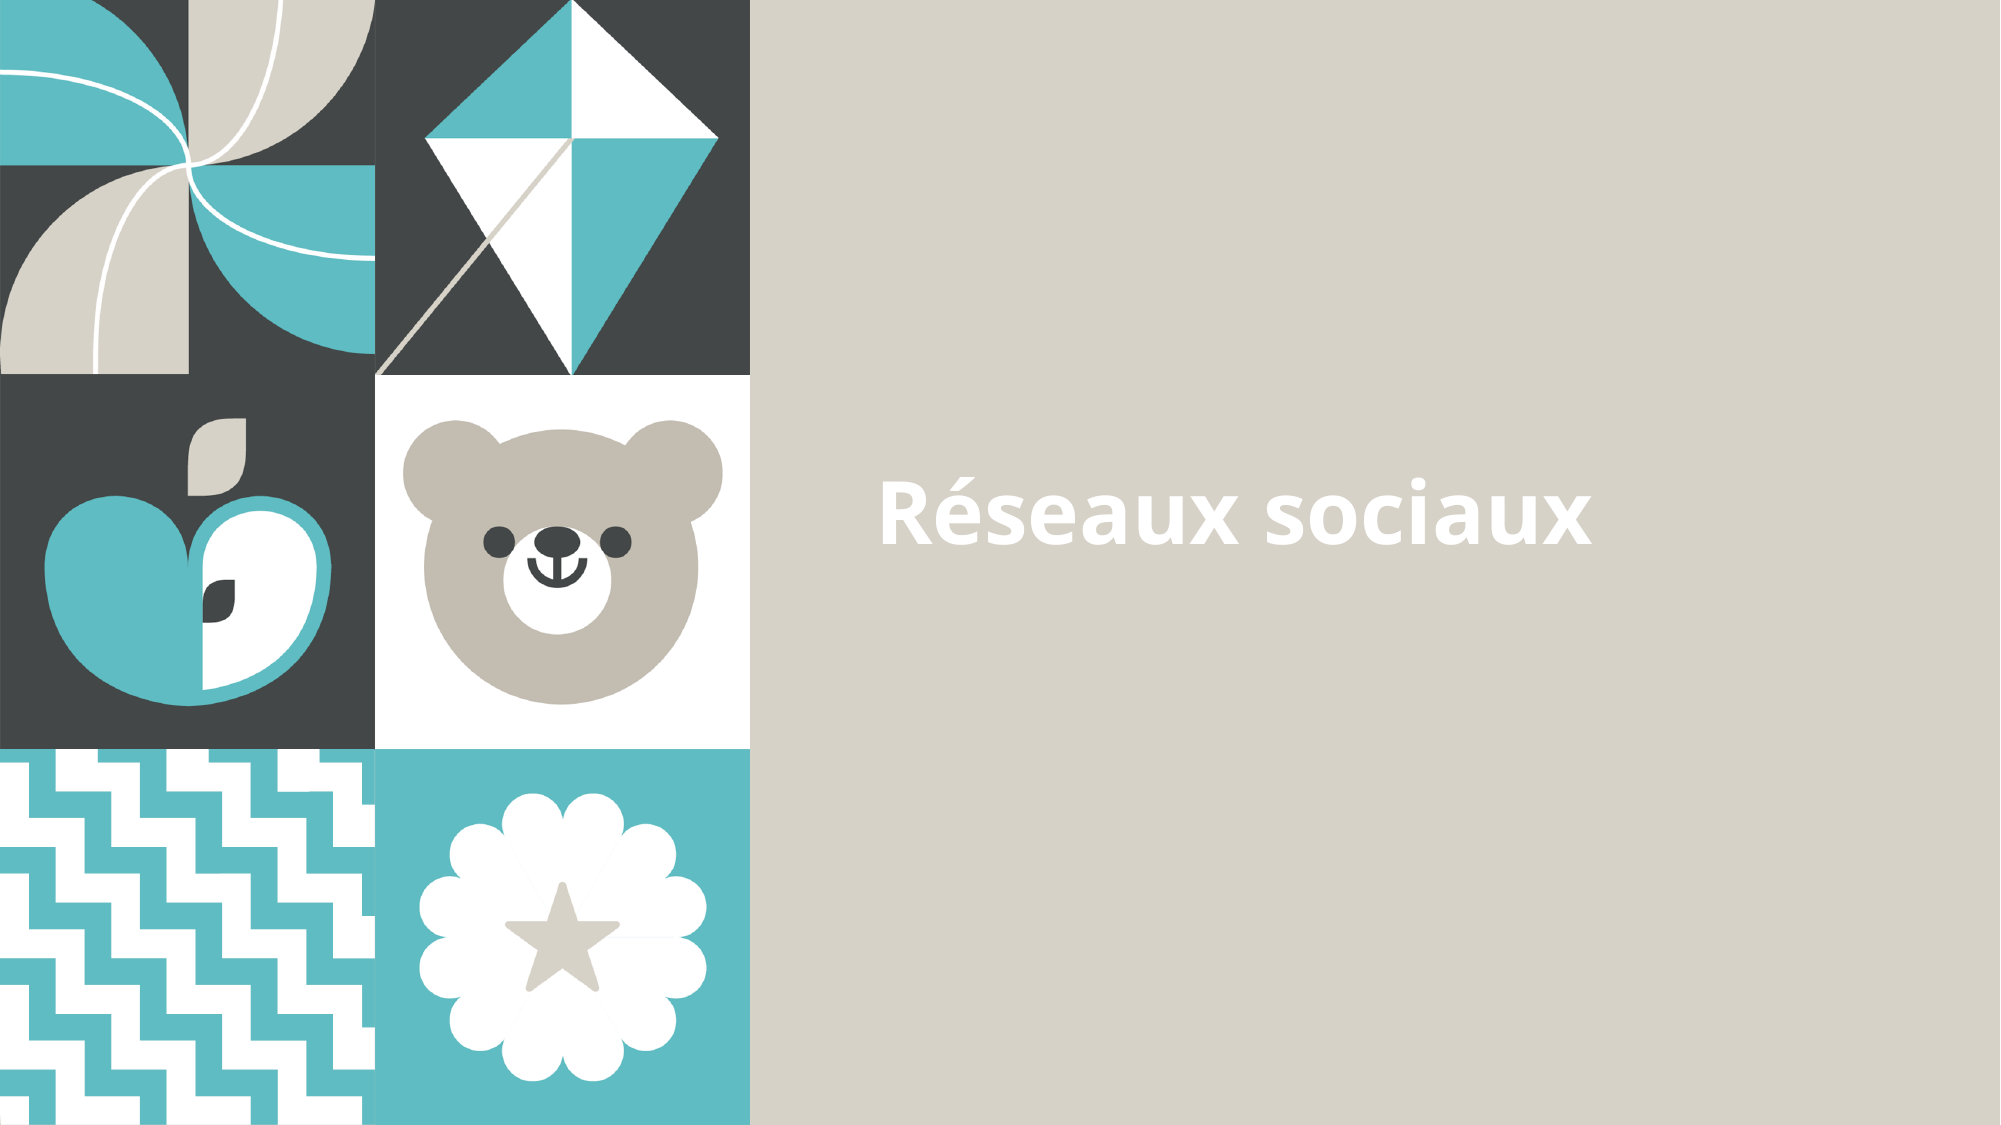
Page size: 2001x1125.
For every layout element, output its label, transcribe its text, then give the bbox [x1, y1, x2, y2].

text_box Réseaux sociaux [860, 460, 1721, 570]
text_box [0, 0, 751, 1125]
text_box [751, 0, 2000, 1125]
